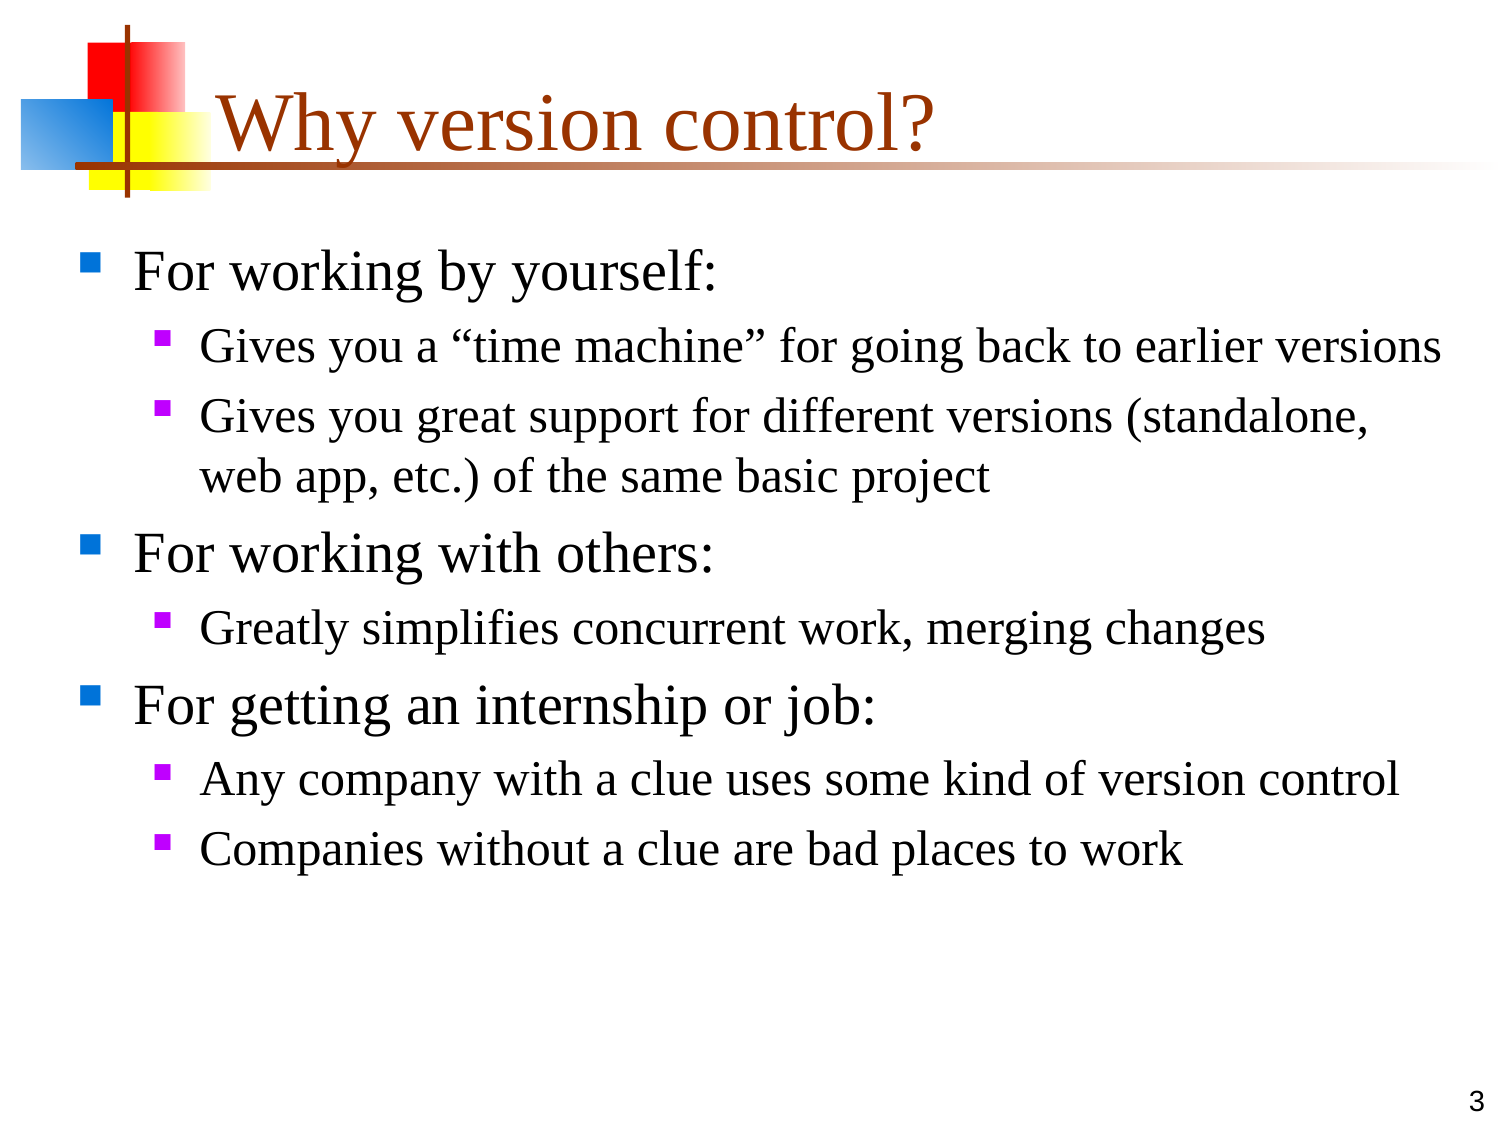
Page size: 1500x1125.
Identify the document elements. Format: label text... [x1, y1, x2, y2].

title Why version control? [200, 37, 1479, 175]
list For working by yourself: Gives you a “time machine” for going back to earlier versions Gives you great support for different versions (standalone, web app, etc.) of the same basic project For working with others: Greatly simplifies concurrent work, merging changes For getting an internship or job: Any company with a clue uses some kind of version control Companies without a clue are bad places to work [62, 224, 1469, 1006]
slide_number 3 [1187, 1049, 1500, 1125]
